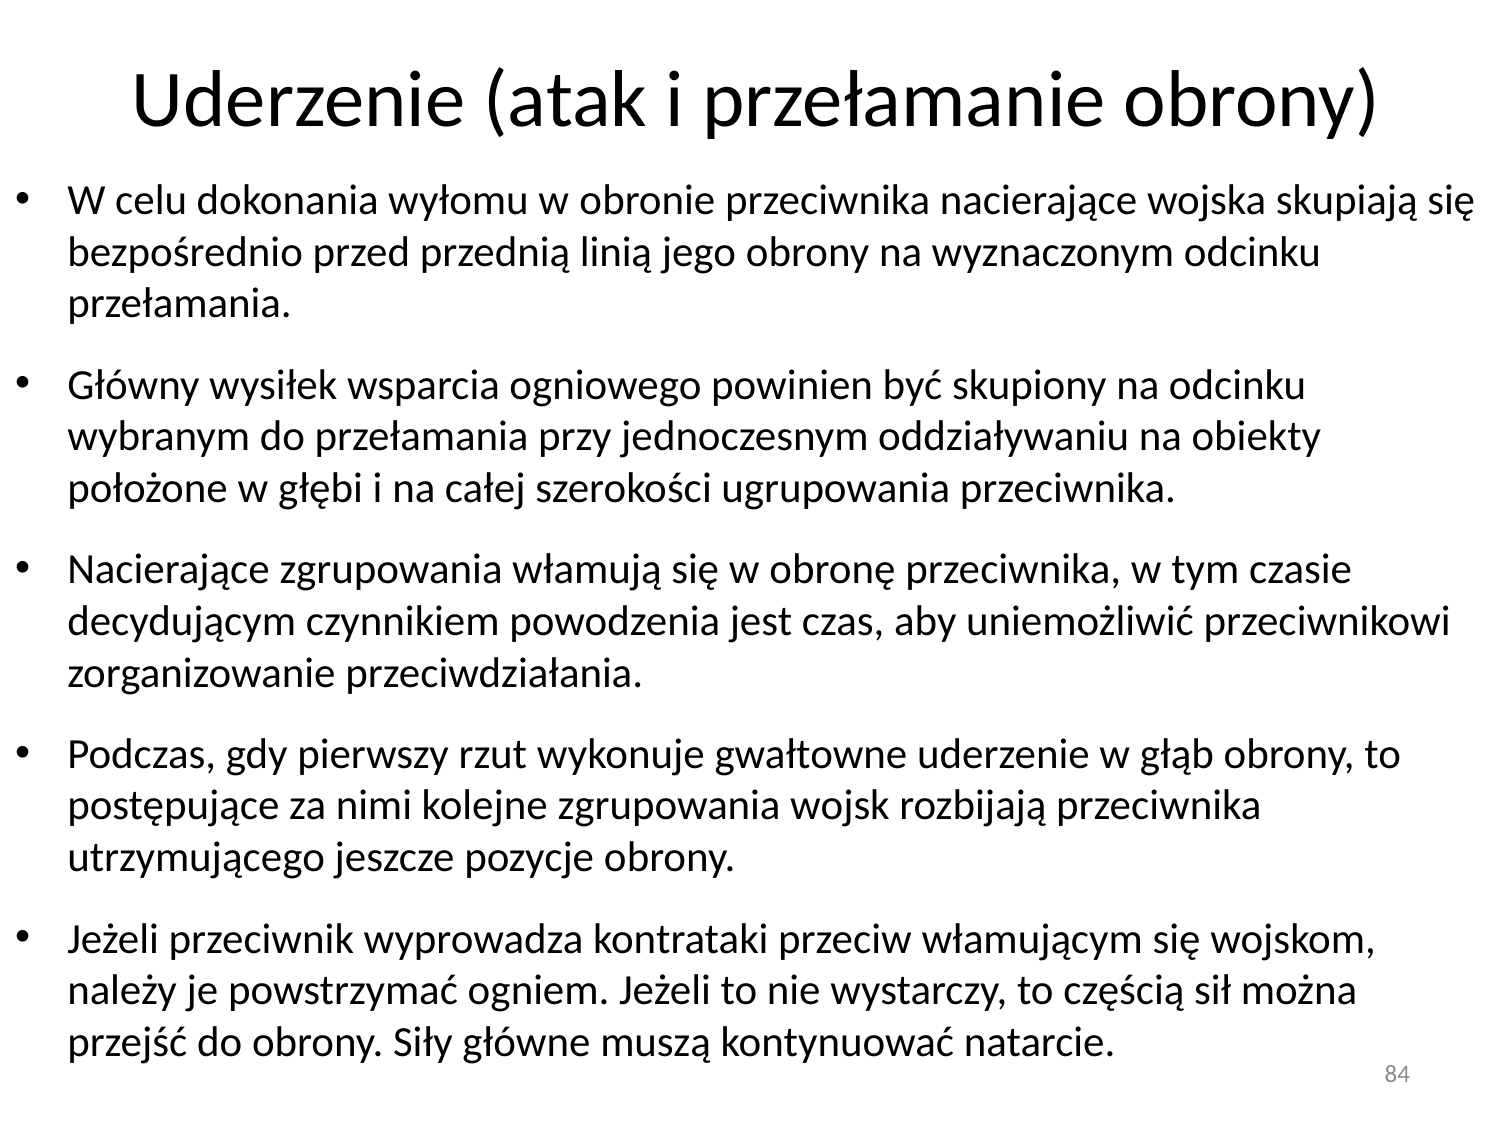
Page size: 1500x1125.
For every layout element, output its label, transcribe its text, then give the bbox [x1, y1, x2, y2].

slide_number 84 [1074, 1042, 1425, 1103]
list W celu dokonania wyłomu w obronie przeciwnika nacierające wojska skupiają się bezpośrednio przed przednią linią jego obrony na wyznaczonym odcinku przełamania. Główny wysiłek wsparcia ogniowego powinien być skupiony na odcinku wybranym do przełamania przy jednoczesnym oddziaływaniu na obiekty położone w głębi i na całej szerokości ugrupowania przeciwnika. Nacierające zgrupowania włamują się w obronę przeciwnika, w tym czasie decydującym czynnikiem powodzenia jest czas, aby uniemożliwić przeciwnikowi zorganizowanie przeciwdziałania. Podczas, gdy pierwszy rzut wykonuje gwałtowne uderzenie w głąb obrony, to postępujące za nimi kolejne zgrupowania wojsk rozbijają przeciwnika utrzymującego jeszcze pozycje obrony. Jeżeli przeciwnik wyprowadza kontrataki przeciw włamującym się wojskom, należy je powstrzymać ogniem. Jeżeli to nie wystarczy, to częścią sił można przejść do obrony. Siły główne muszą kontynuować natarcie. [0, 164, 1500, 1125]
title Uderzenie (atak i przełamanie obrony) [82, 0, 1432, 164]
